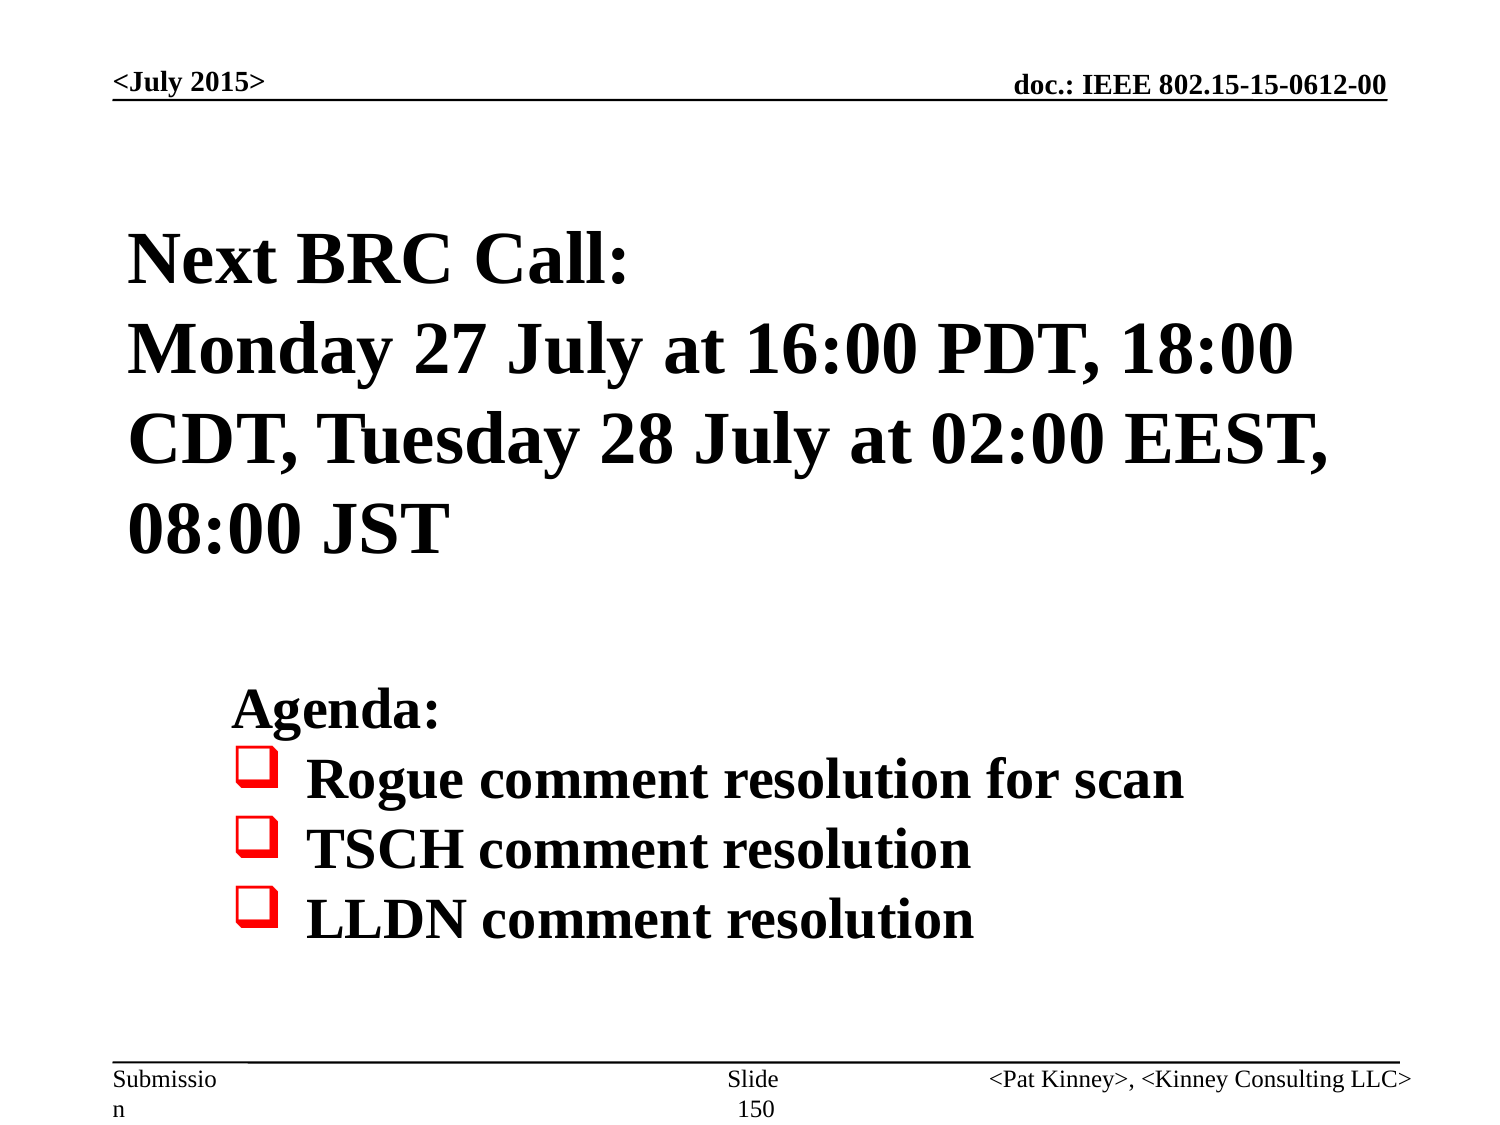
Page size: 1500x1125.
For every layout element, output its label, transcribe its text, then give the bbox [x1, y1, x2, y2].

slide_number Slide 150 [712, 1062, 801, 1093]
text_box Agenda: Rogue comment resolution for scan TSCH comment resolution LLDN comment resolution [216, 662, 1201, 958]
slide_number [112, 62, 375, 98]
title Next BRC Call: Monday 27 July at 16:00 PDT, 18:00 CDT, Tuesday 28 July at 02:00 EEST, 08:00 JST [112, 187, 1388, 591]
footer <Pat Kinney>, <Kinney Consulting LLC> [900, 1062, 1413, 1093]
